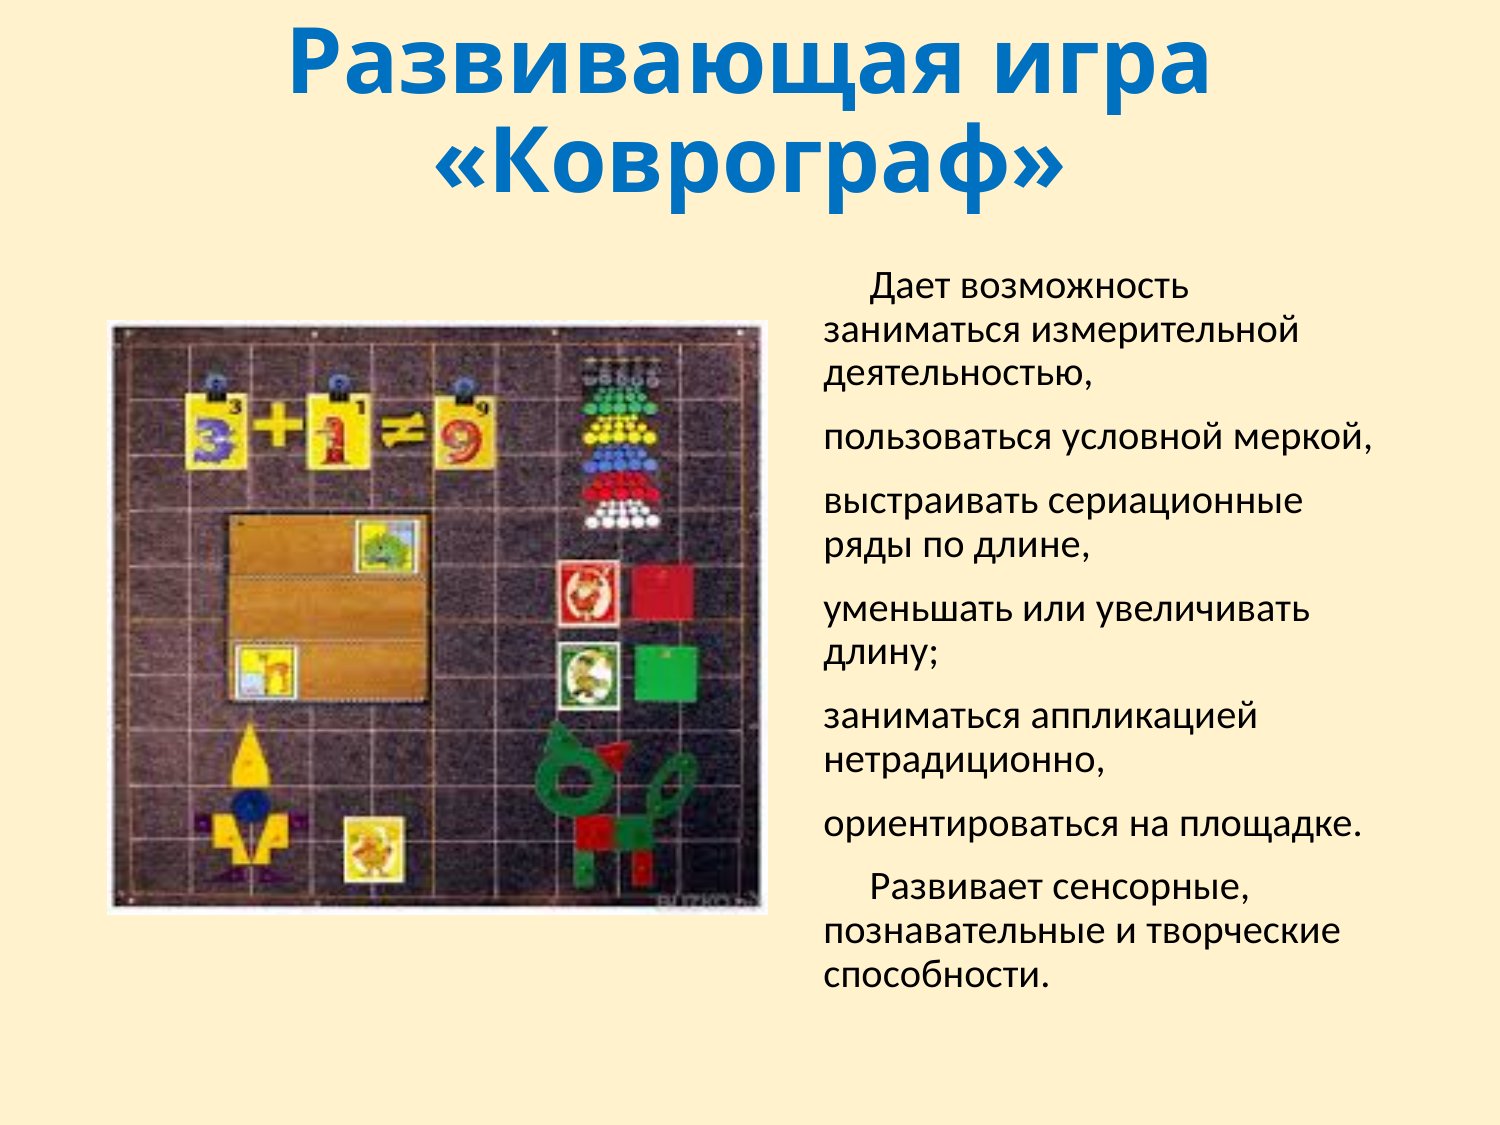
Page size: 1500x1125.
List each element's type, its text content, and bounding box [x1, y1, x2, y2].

list Дает возможность заниматься измерительной деятельностью, пользоваться условной меркой, выстраивать сериационные ряды по длине, уменьшать или увеличивать длину; заниматься аппликацией нетрадиционно, ориентироваться на площадке. Развивает сенсорные, познавательные и творческие способности. [808, 256, 1397, 1014]
picture [106, 320, 768, 915]
title Развивающая игра «Коврограф» [103, 59, 1397, 278]
